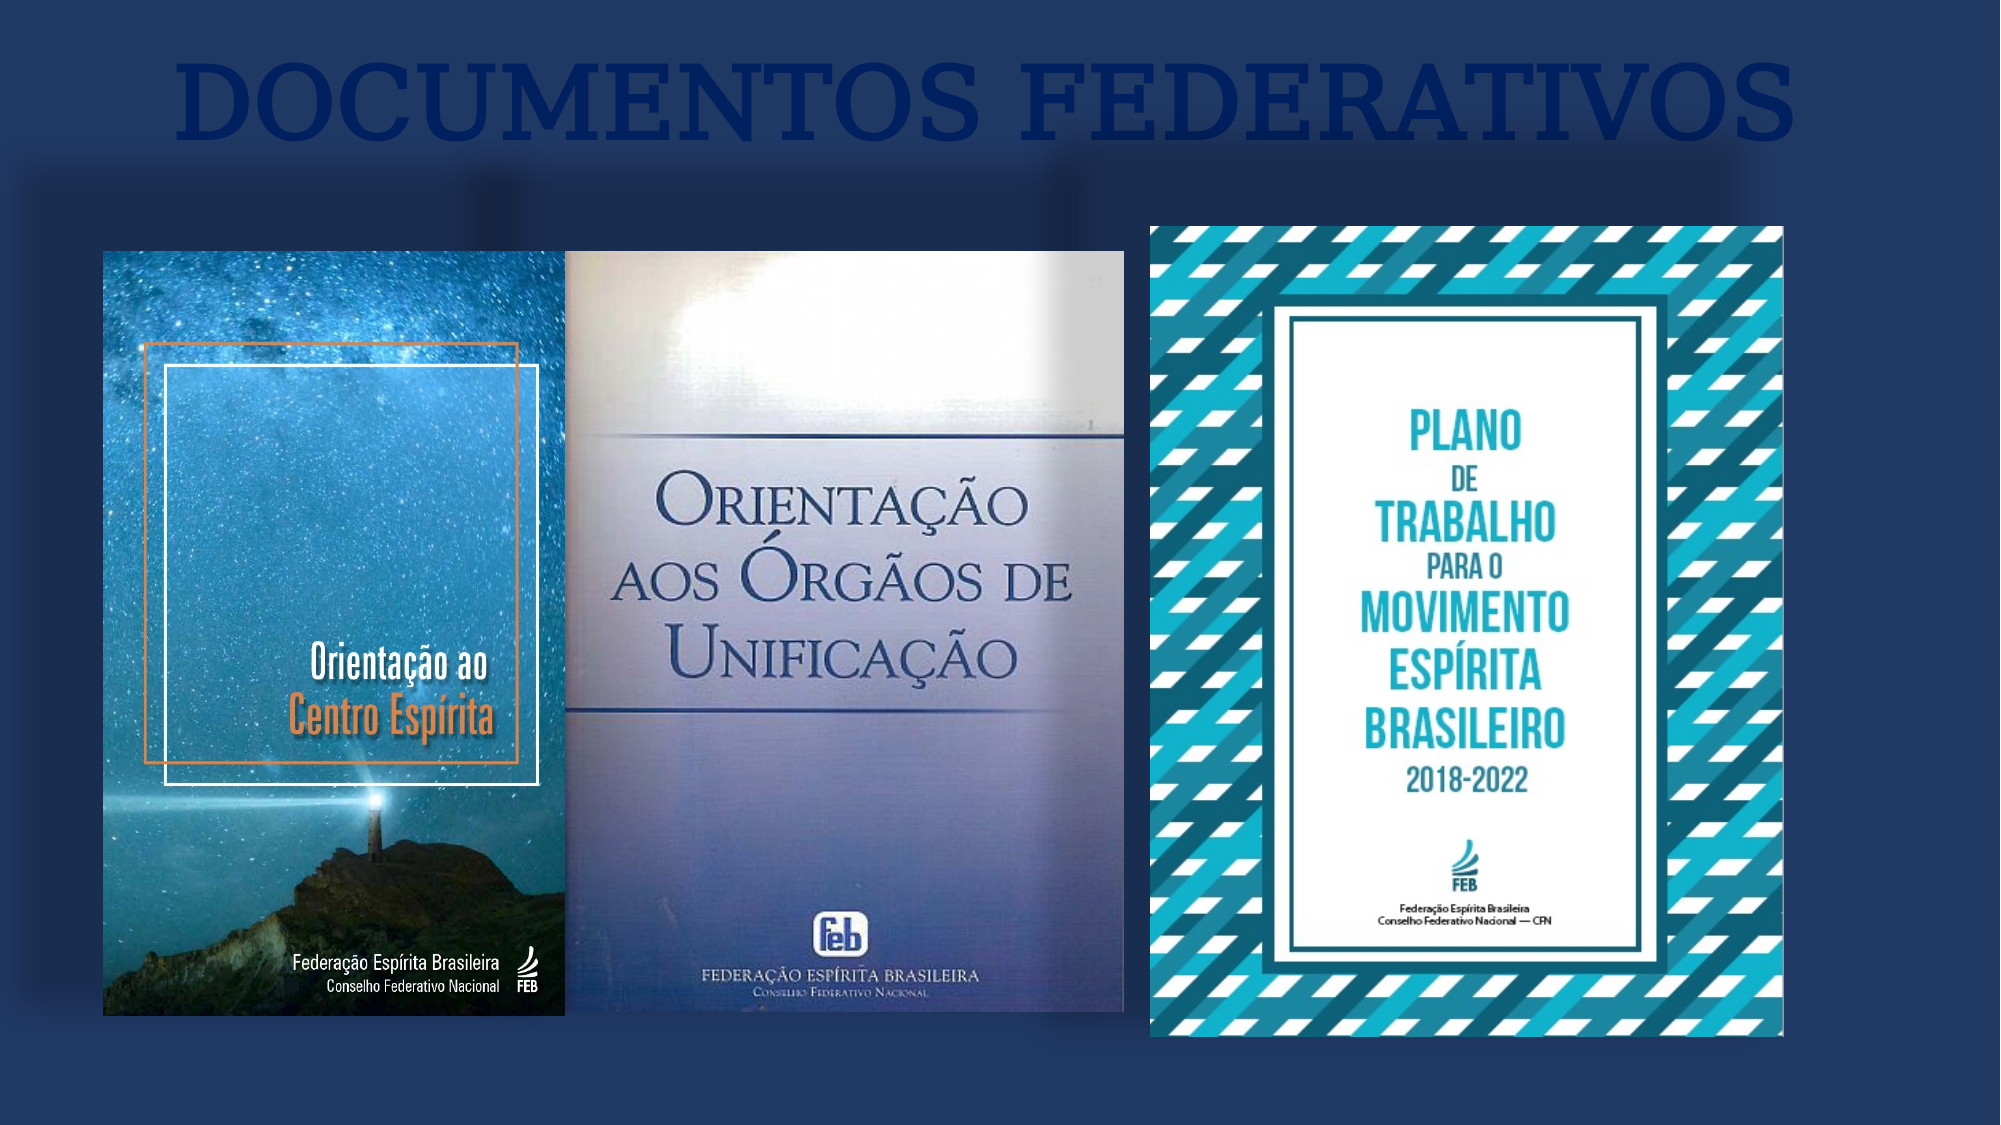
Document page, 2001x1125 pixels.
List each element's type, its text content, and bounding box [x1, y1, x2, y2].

text_box DOCUMENTOS FEDERATIVOS [157, 30, 1816, 166]
picture [1150, 226, 1784, 1037]
picture [103, 251, 1124, 1016]
